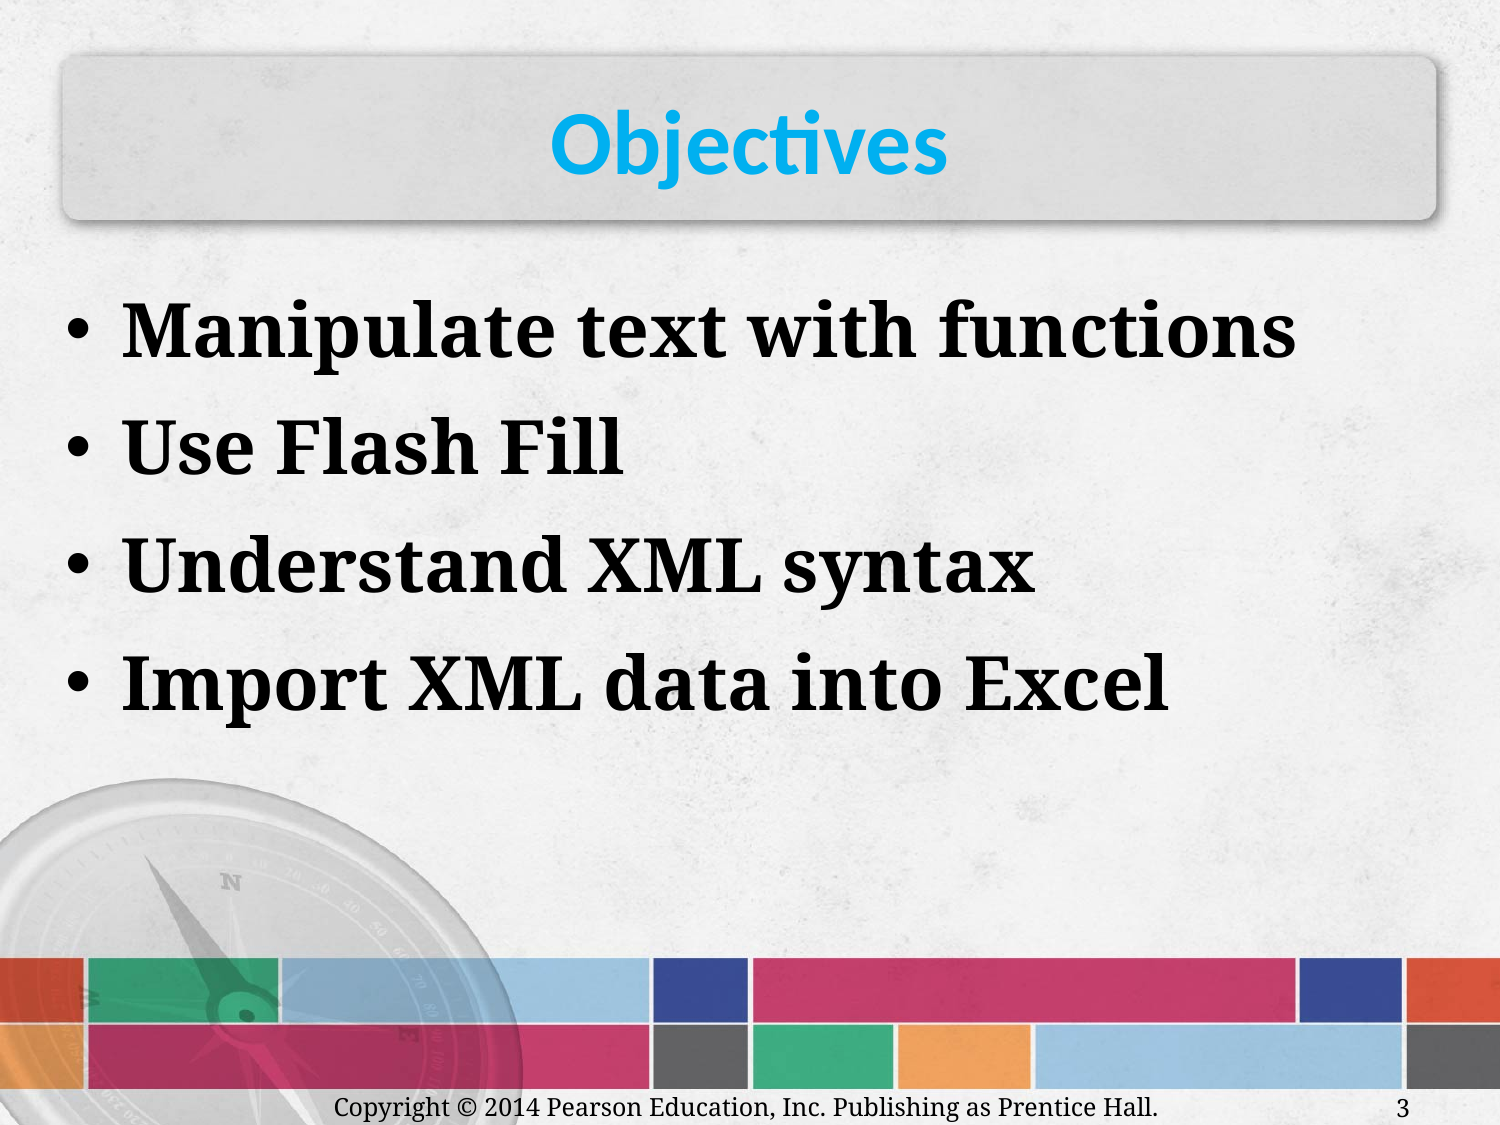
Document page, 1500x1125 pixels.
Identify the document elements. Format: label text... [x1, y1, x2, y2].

picture [0, 0, 1500, 1125]
title Objectives [62, 50, 1438, 225]
footer Copyright © 2014 Pearson Education, Inc. Publishing as Prentice Hall. [300, 1087, 1200, 1125]
list Manipulate text with functions Use Flash Fill Understand XML syntax Import XML data into Excel [50, 275, 1450, 875]
slide_number 3 [1312, 1092, 1425, 1125]
